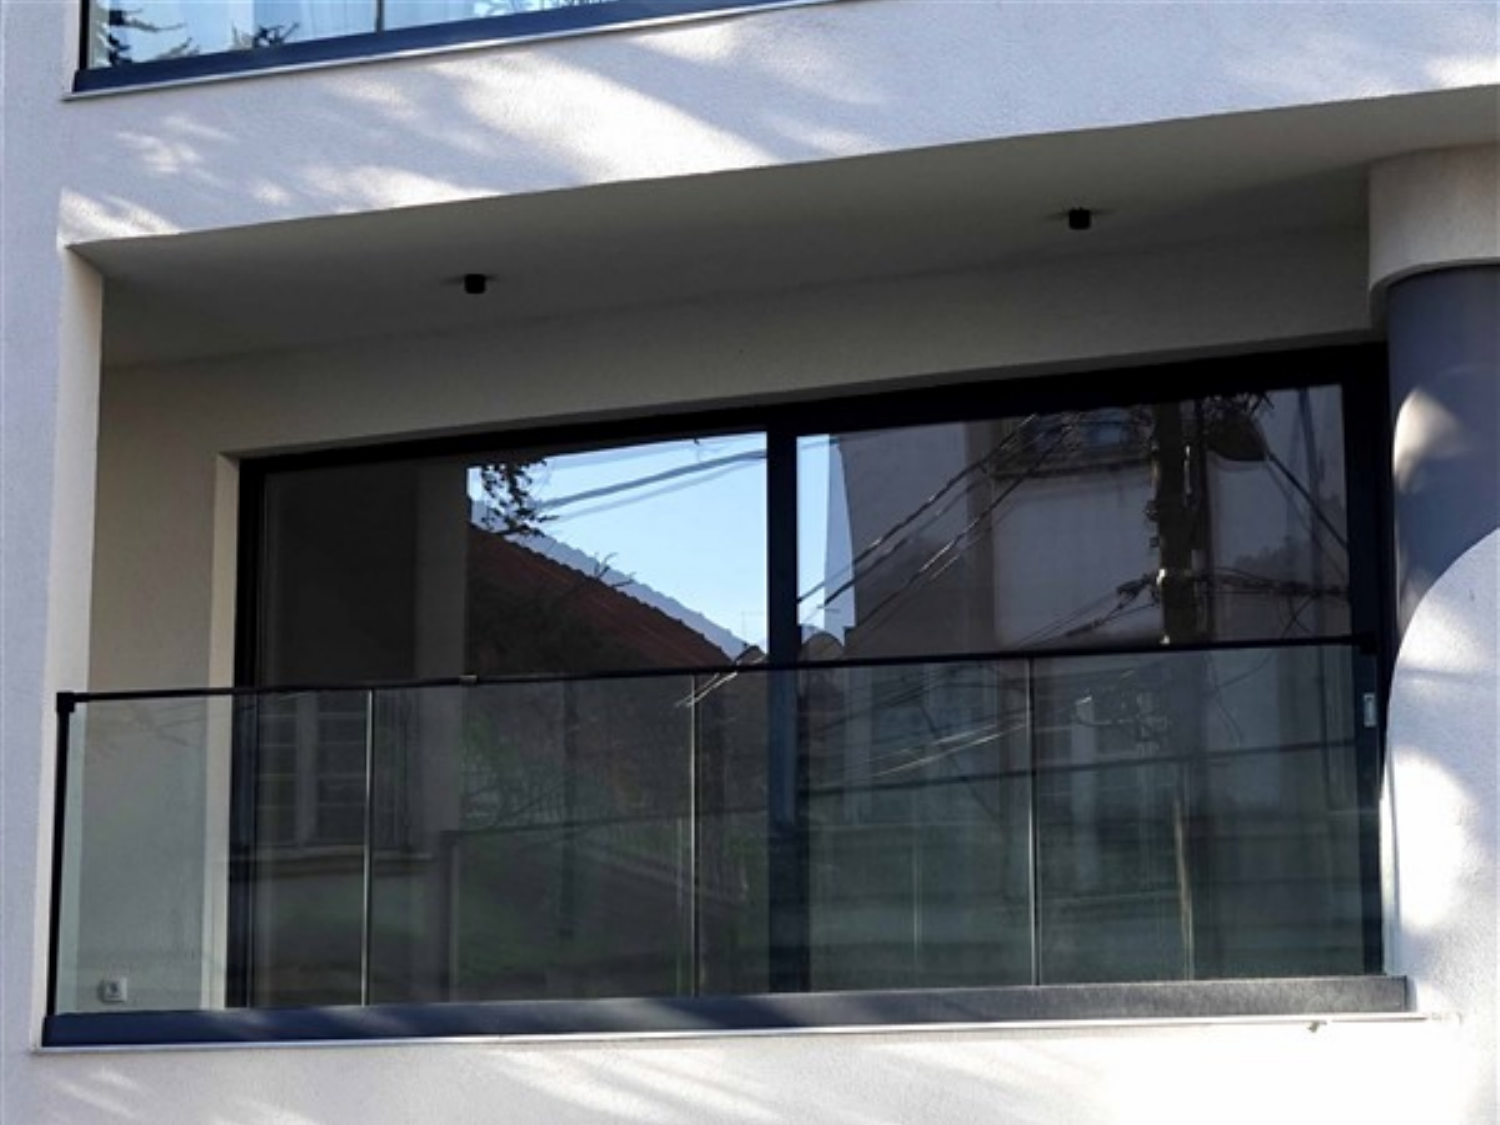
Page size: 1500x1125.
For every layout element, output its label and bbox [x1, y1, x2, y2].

list [0, 0, 1500, 1125]
